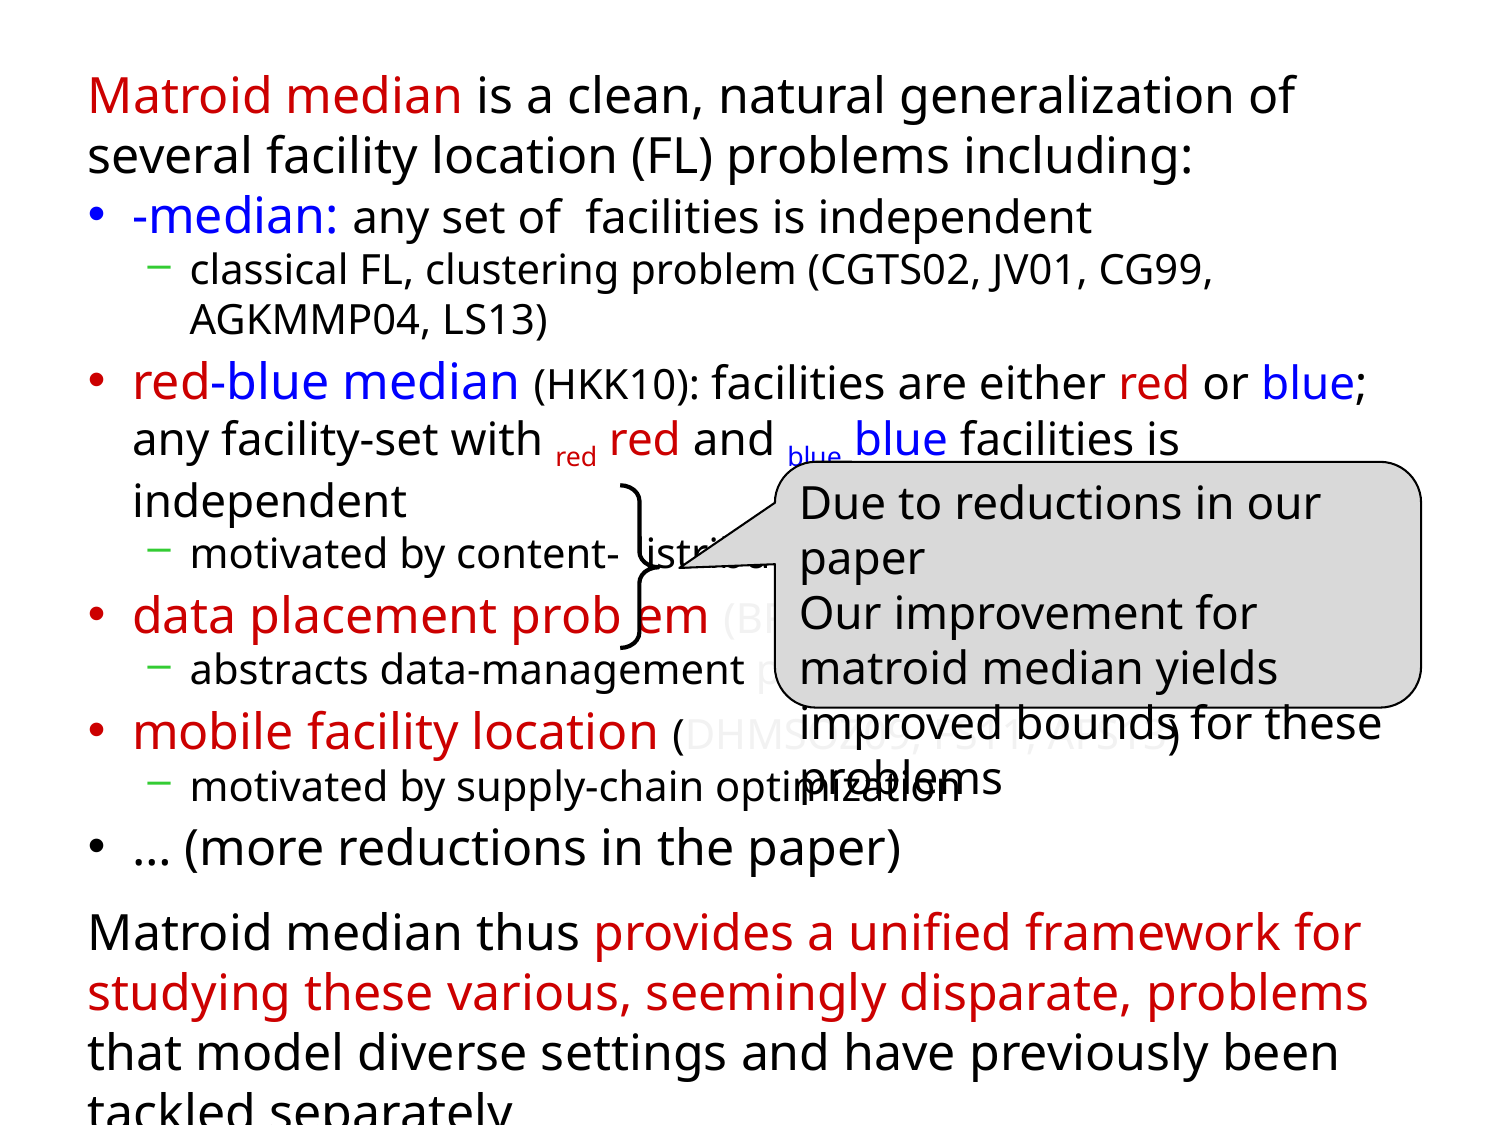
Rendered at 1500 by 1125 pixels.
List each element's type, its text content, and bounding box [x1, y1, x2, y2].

text_box Due to reductions in our paper Our improvement for matroid median yields improved bounds for these problems [679, 461, 1422, 708]
text_box [620, 485, 659, 648]
